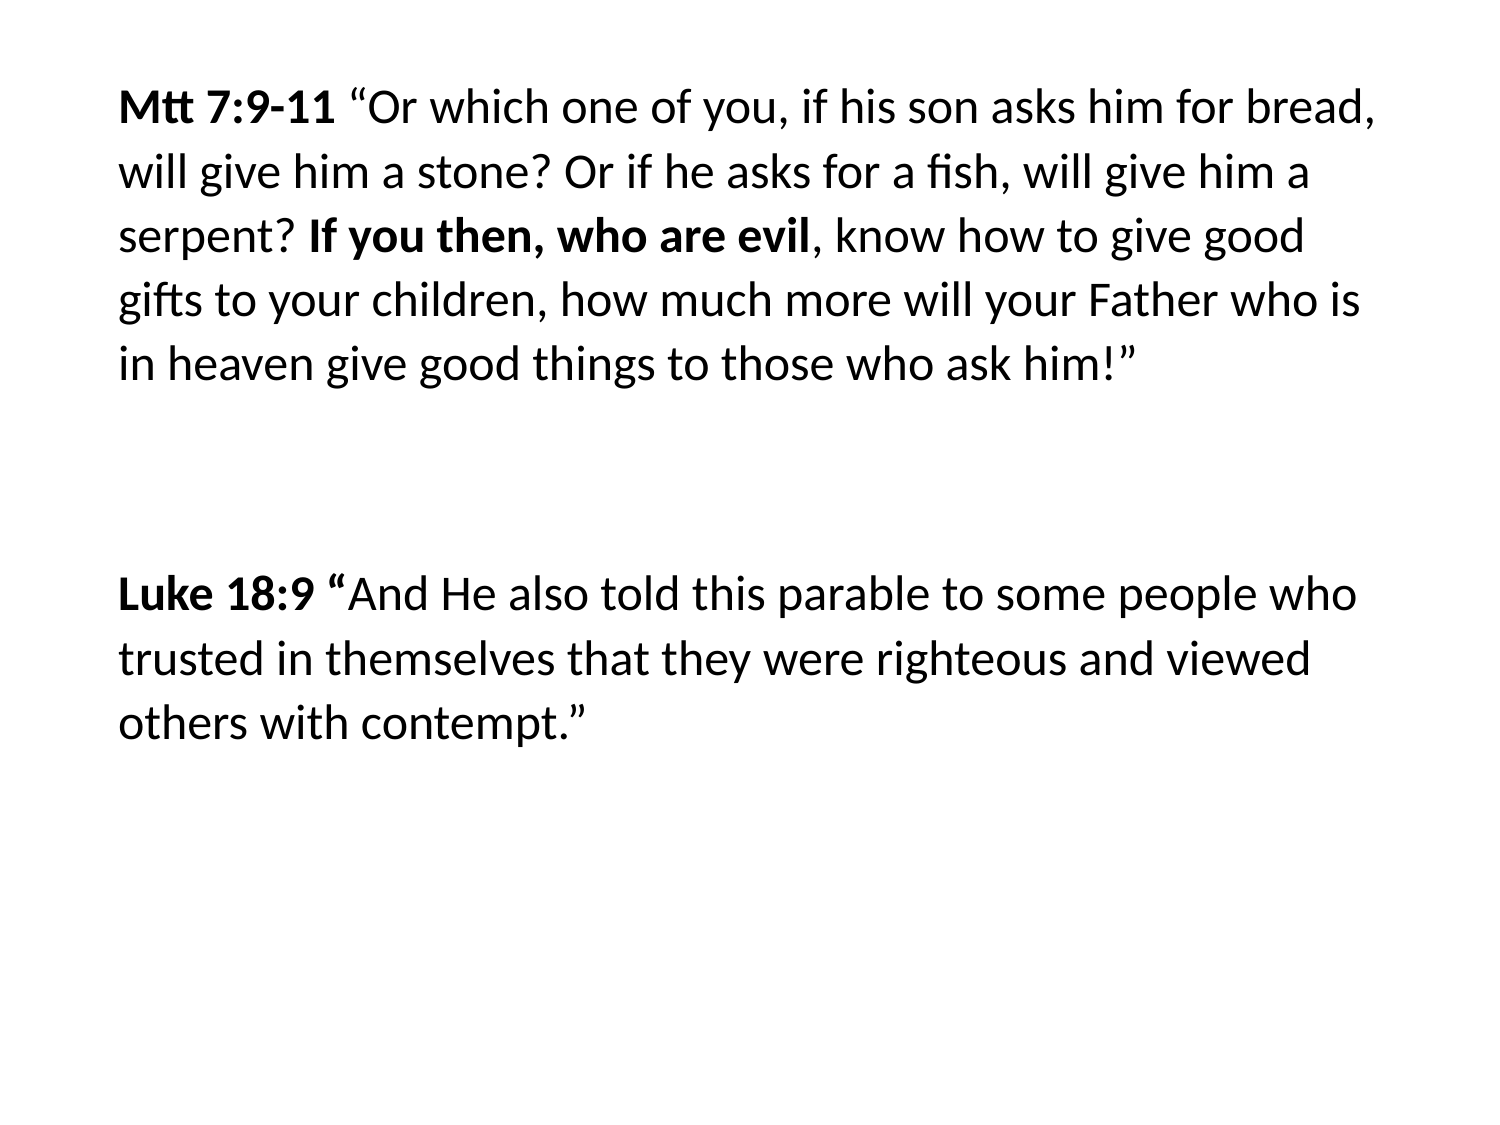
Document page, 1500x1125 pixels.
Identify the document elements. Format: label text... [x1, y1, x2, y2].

list Mtt 7:9-11 “Or which one of you, if his son asks him for bread, will give him a stone? Or if he asks for a fish, will give him a serpent? If you then, who are evil, know how to give good gifts to your children, how much more will your Father who is in heaven give good things to those who ask him!” Luke 18:9 “And He also told this parable to some people who trusted in themselves that they were righteous and viewed others with contempt.” [103, 62, 1397, 1029]
